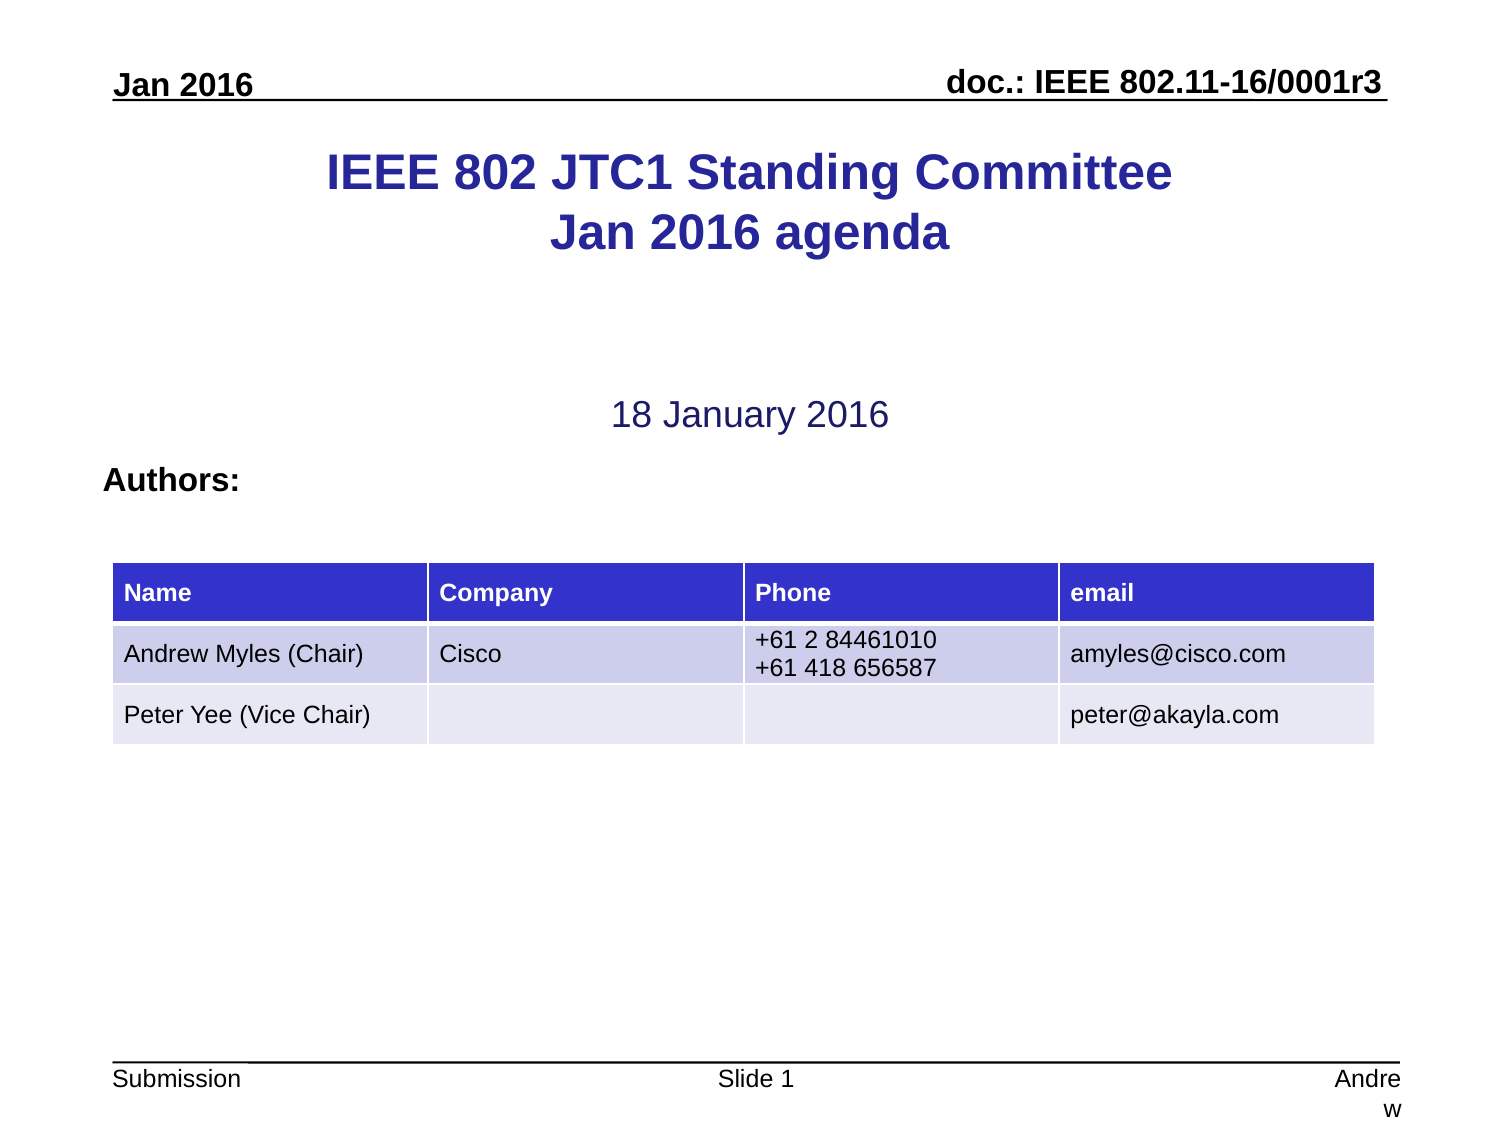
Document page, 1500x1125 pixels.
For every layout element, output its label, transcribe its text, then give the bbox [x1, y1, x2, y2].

text_box Authors: [87, 450, 325, 513]
title IEEE 802 JTC1 Standing Committee Jan 2016 agenda [112, 112, 1388, 288]
table_cell Andrew Myles (Chair) [113, 626, 427, 683]
table_cell peter@akayla.com [1060, 685, 1374, 744]
footer Andrew Myles, Cisco [1320, 1061, 1402, 1093]
table_cell [429, 685, 743, 744]
table_header Name [113, 563, 427, 621]
slide_number Slide 1 [709, 1061, 803, 1093]
table_header Company [429, 563, 743, 621]
list 18 January 2016 [112, 382, 1388, 445]
table_cell +61 2 84461010 +61 418 656587 [745, 626, 1058, 683]
table_cell [745, 685, 1058, 744]
table_header Phone [745, 563, 1058, 621]
table_cell Peter Yee (Vice Chair) [113, 685, 427, 744]
table_cell amyles@cisco.com [1060, 626, 1374, 683]
table_cell Cisco [429, 626, 743, 683]
table_header email [1060, 563, 1374, 621]
